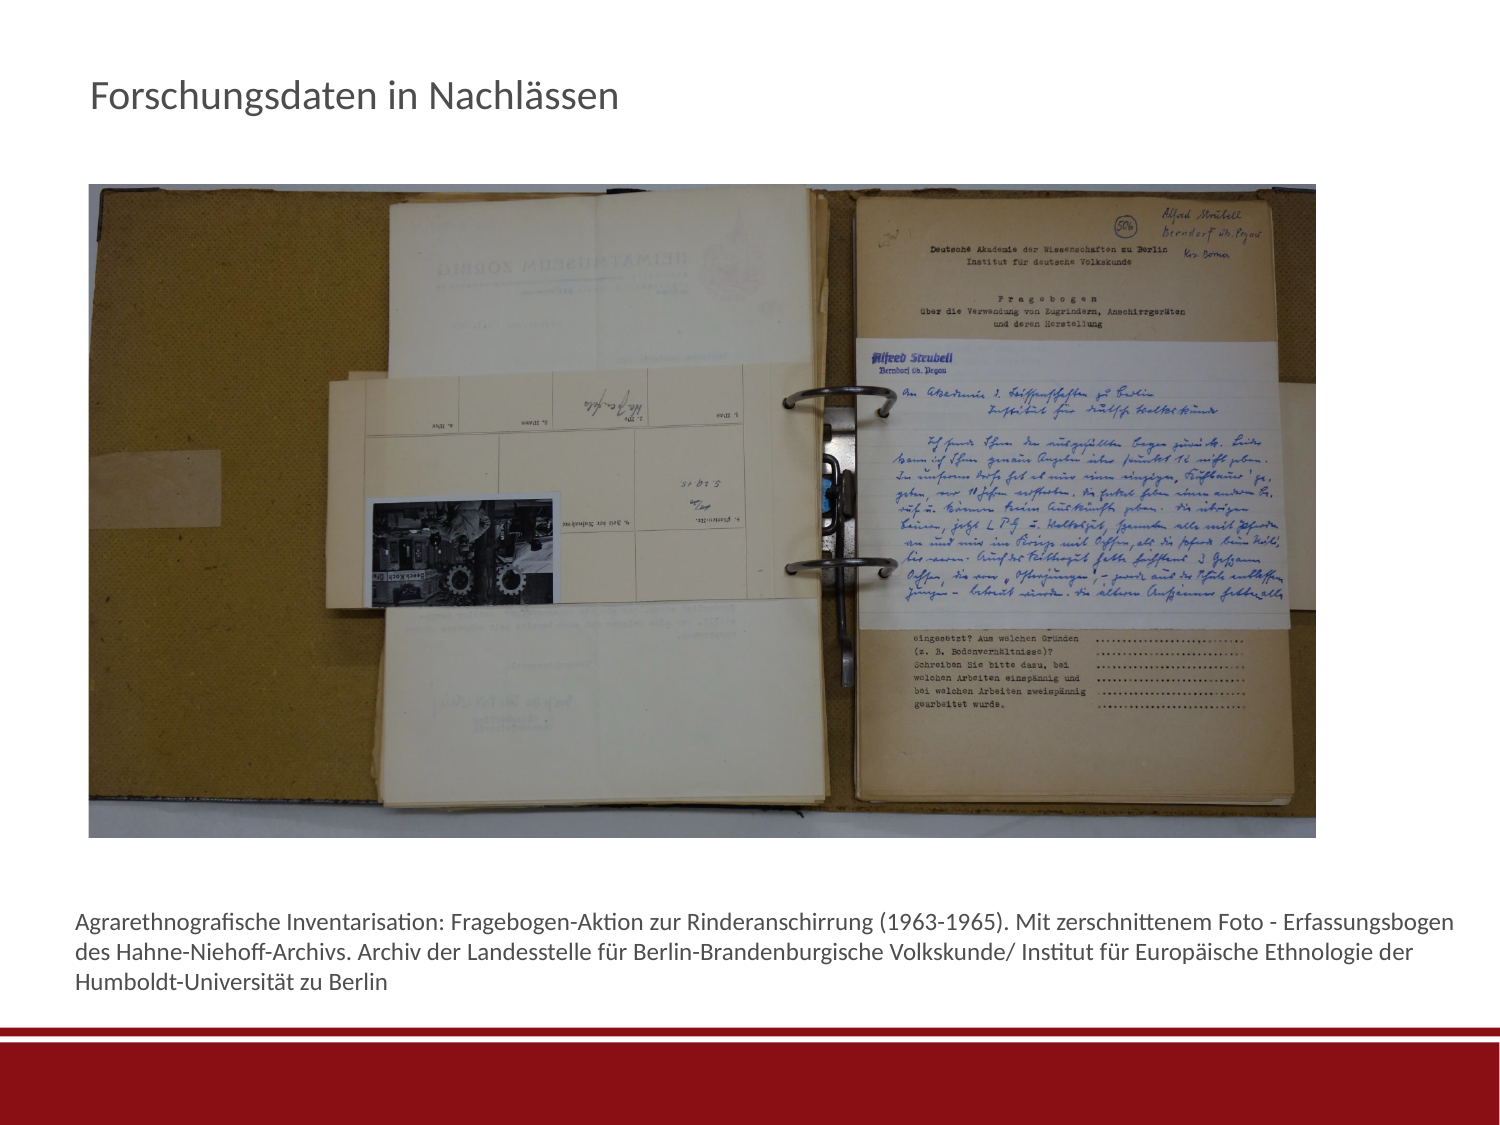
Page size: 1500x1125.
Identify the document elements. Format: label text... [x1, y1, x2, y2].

picture [88, 184, 1317, 839]
title Forschungsdaten in Nachlässen [75, 54, 1424, 126]
list Agrarethnografische Inventarisation: Fragebogen-Aktion zur Rinderanschirrung (1963-1965). Mit zerschnittenem Foto - Erfassungsbogen des Hahne-Niehoff-Archivs. Archiv der Landesstelle für Berlin-Brandenburgische Volkskunde/ Institut für Europäische Ethnologie der Humboldt-Universität zu Berlin [75, 905, 1471, 1012]
